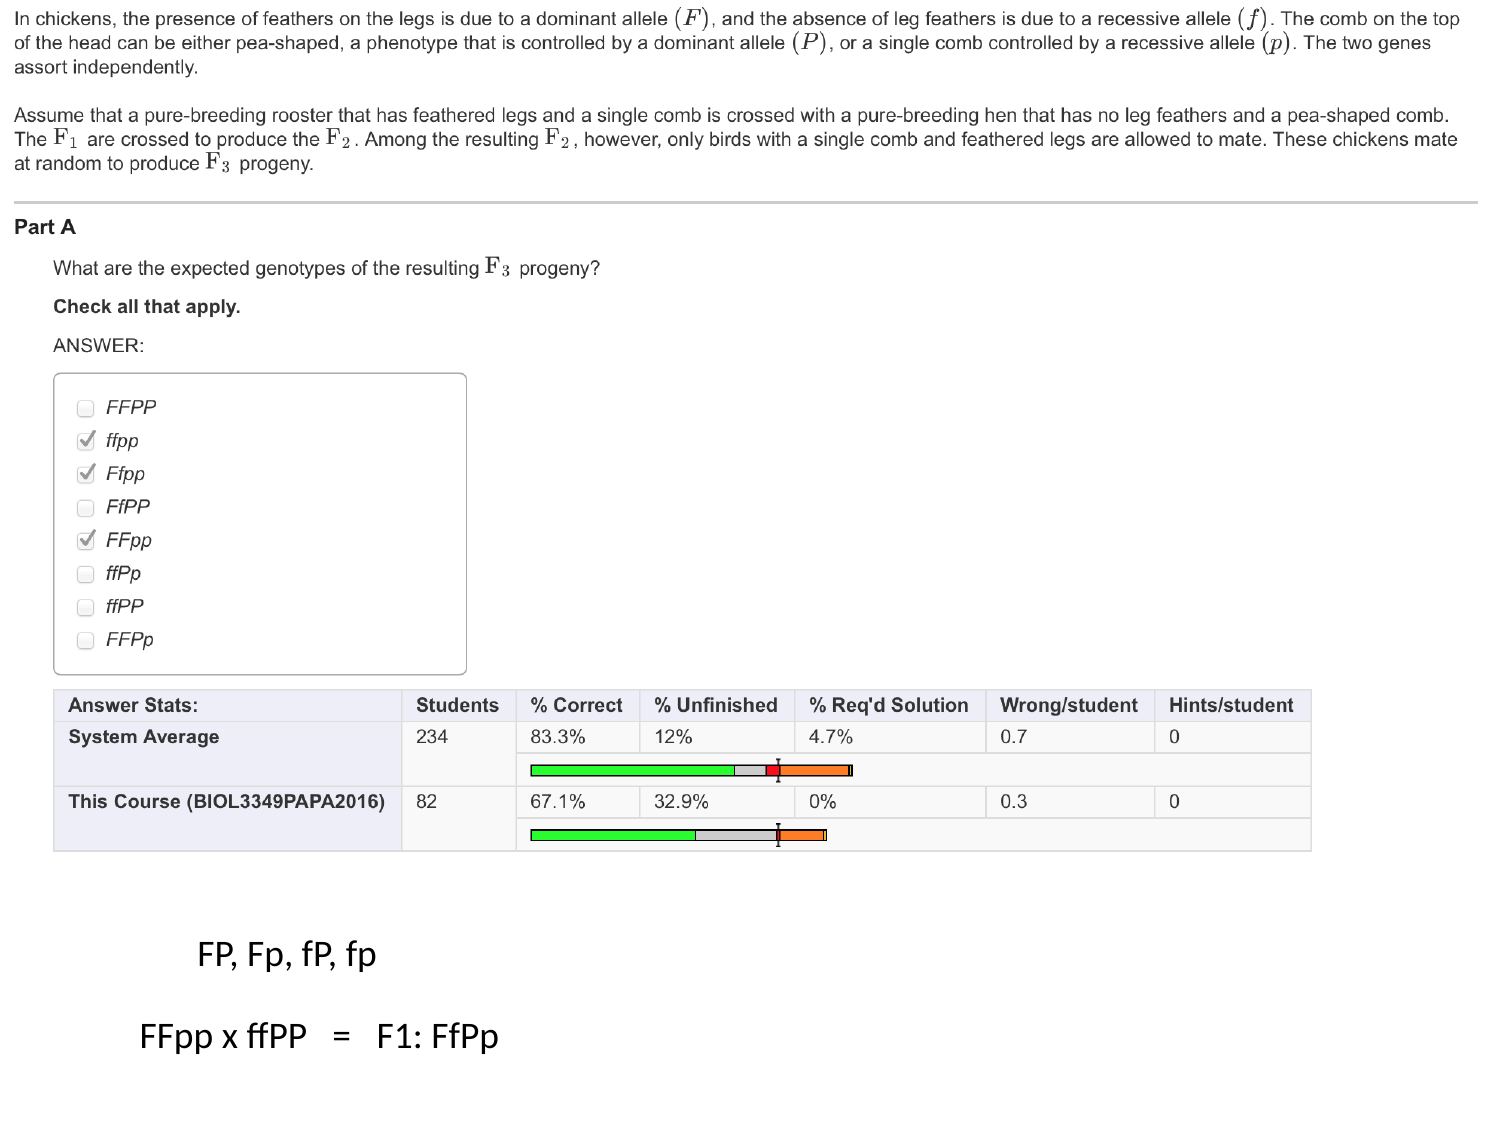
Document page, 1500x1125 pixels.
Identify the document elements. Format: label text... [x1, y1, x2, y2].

text_box FFpp x ffPP = F1: FfPp [124, 1004, 515, 1064]
text_box FP, Fp, fP, fp [182, 921, 393, 982]
picture [0, 5, 1500, 865]
